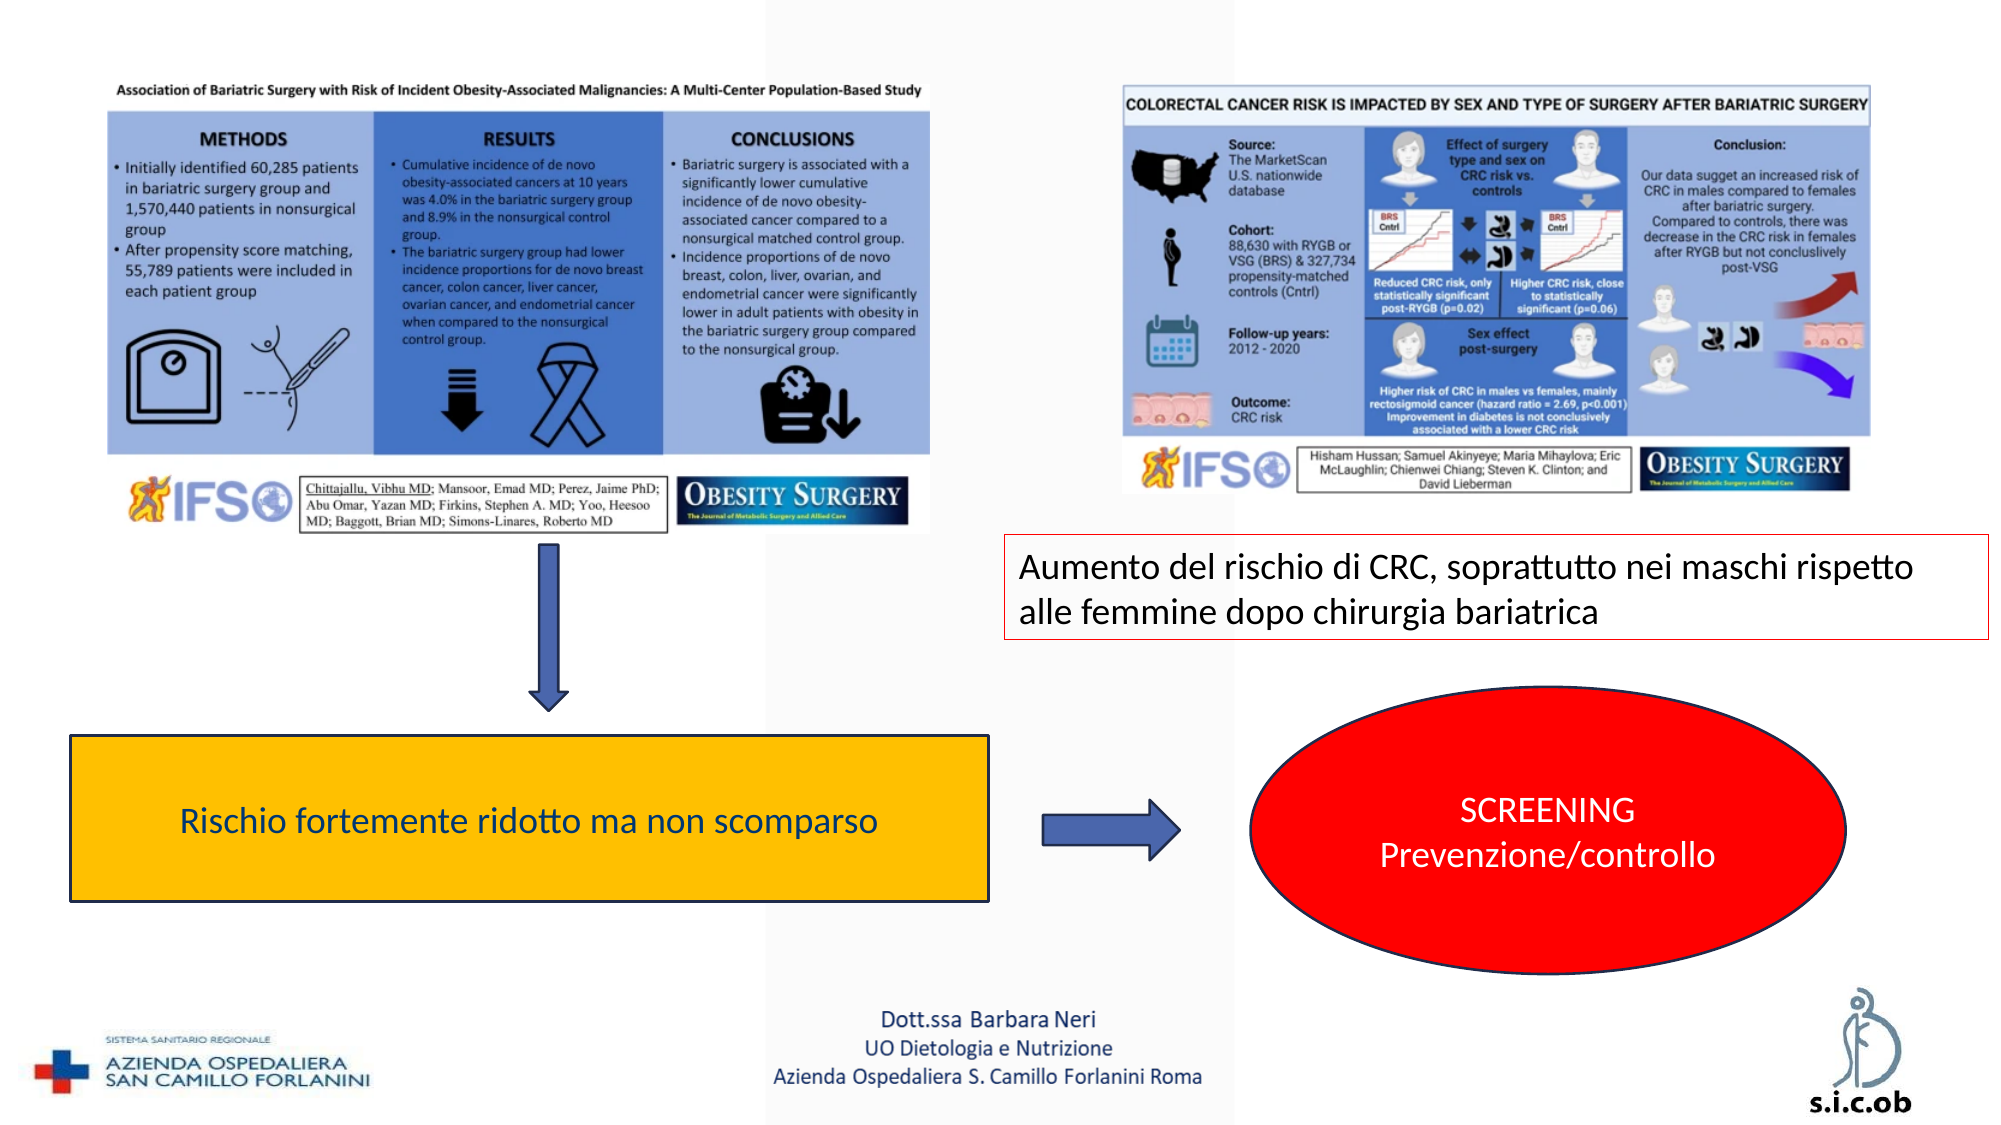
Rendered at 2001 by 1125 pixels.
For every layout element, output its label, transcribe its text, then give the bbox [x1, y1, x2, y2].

text_box [528, 543, 570, 712]
text_box Rischio fortemente ridotto ma non scomparso [69, 734, 990, 903]
picture [1806, 984, 1920, 1121]
picture [106, 83, 931, 534]
picture [1121, 83, 1872, 495]
text_box Aumento del rischio di CRC, soprattutto nei maschi rispetto alle femmine dopo chirurgia bariatrica [1004, 534, 1989, 640]
picture [487, 996, 1489, 1106]
text_box [1041, 798, 1181, 862]
picture [18, 1028, 374, 1101]
text_box SCREENING Prevenzione/controllo [1249, 685, 1847, 976]
